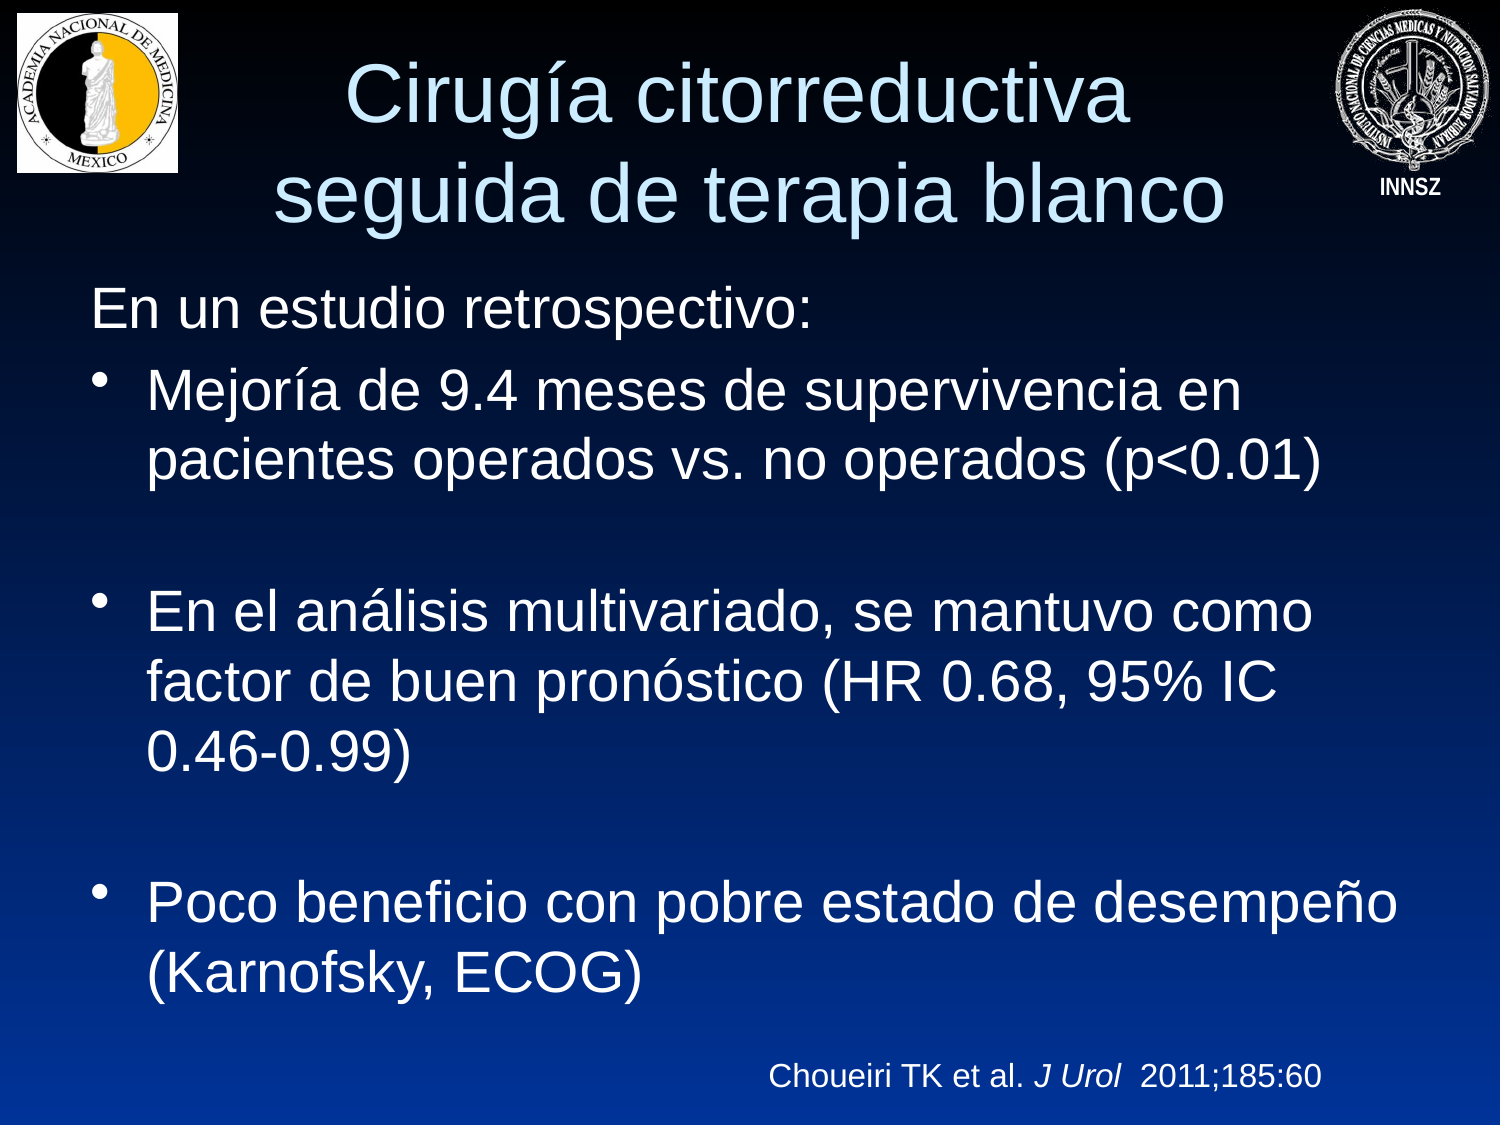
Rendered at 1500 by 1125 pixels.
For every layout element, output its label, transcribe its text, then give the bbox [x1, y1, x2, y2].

text_box Choueiri TK et al. J Urol 2011;185:60 [753, 1046, 1338, 1102]
list En un estudio retrospectivo: Mejoría de 9.4 meses de supervivencia en pacientes operados vs. no operados (p<0.01) En el análisis multivariado, se mantuvo como factor de buen pronóstico (HR 0.68, 95% IC 0.46-0.99) Poco beneficio con pobre estado de desempeño (Karnofsky, ECOG) [74, 262, 1426, 1006]
table_cell 1989-1997 [1329, 7, 1495, 173]
title Cirugía citorreductiva seguida de terapia blanco [74, 44, 1426, 233]
picture [17, 13, 178, 173]
